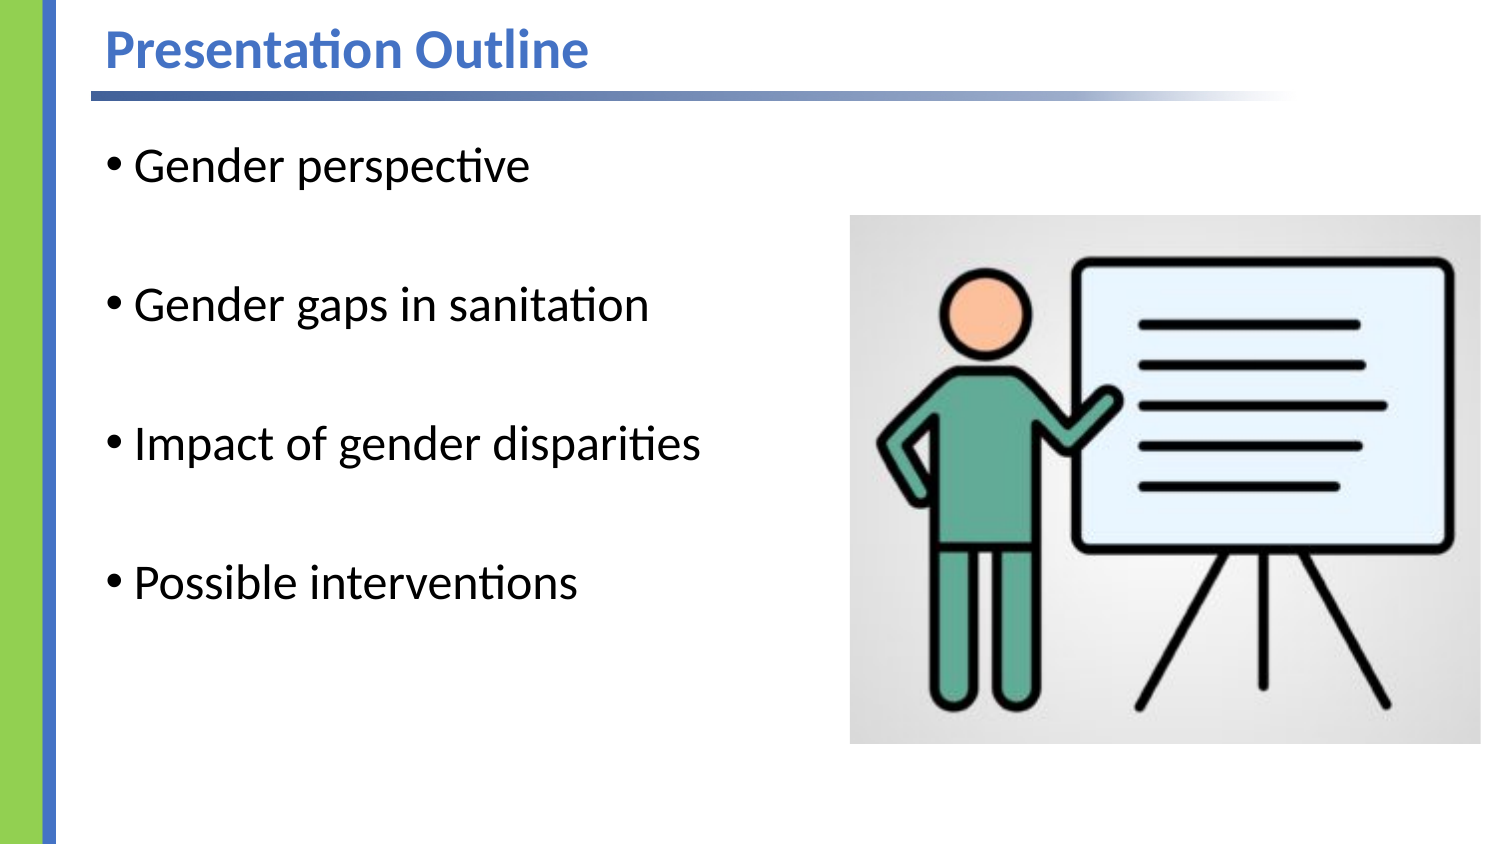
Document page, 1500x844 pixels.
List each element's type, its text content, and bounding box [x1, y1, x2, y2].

title Presentation Outline [90, 3, 1449, 97]
list Gender perspective Gender gaps in sanitation Impact of gender disparities Possible interventions [90, 131, 1444, 829]
picture [0, 0, 1500, 844]
